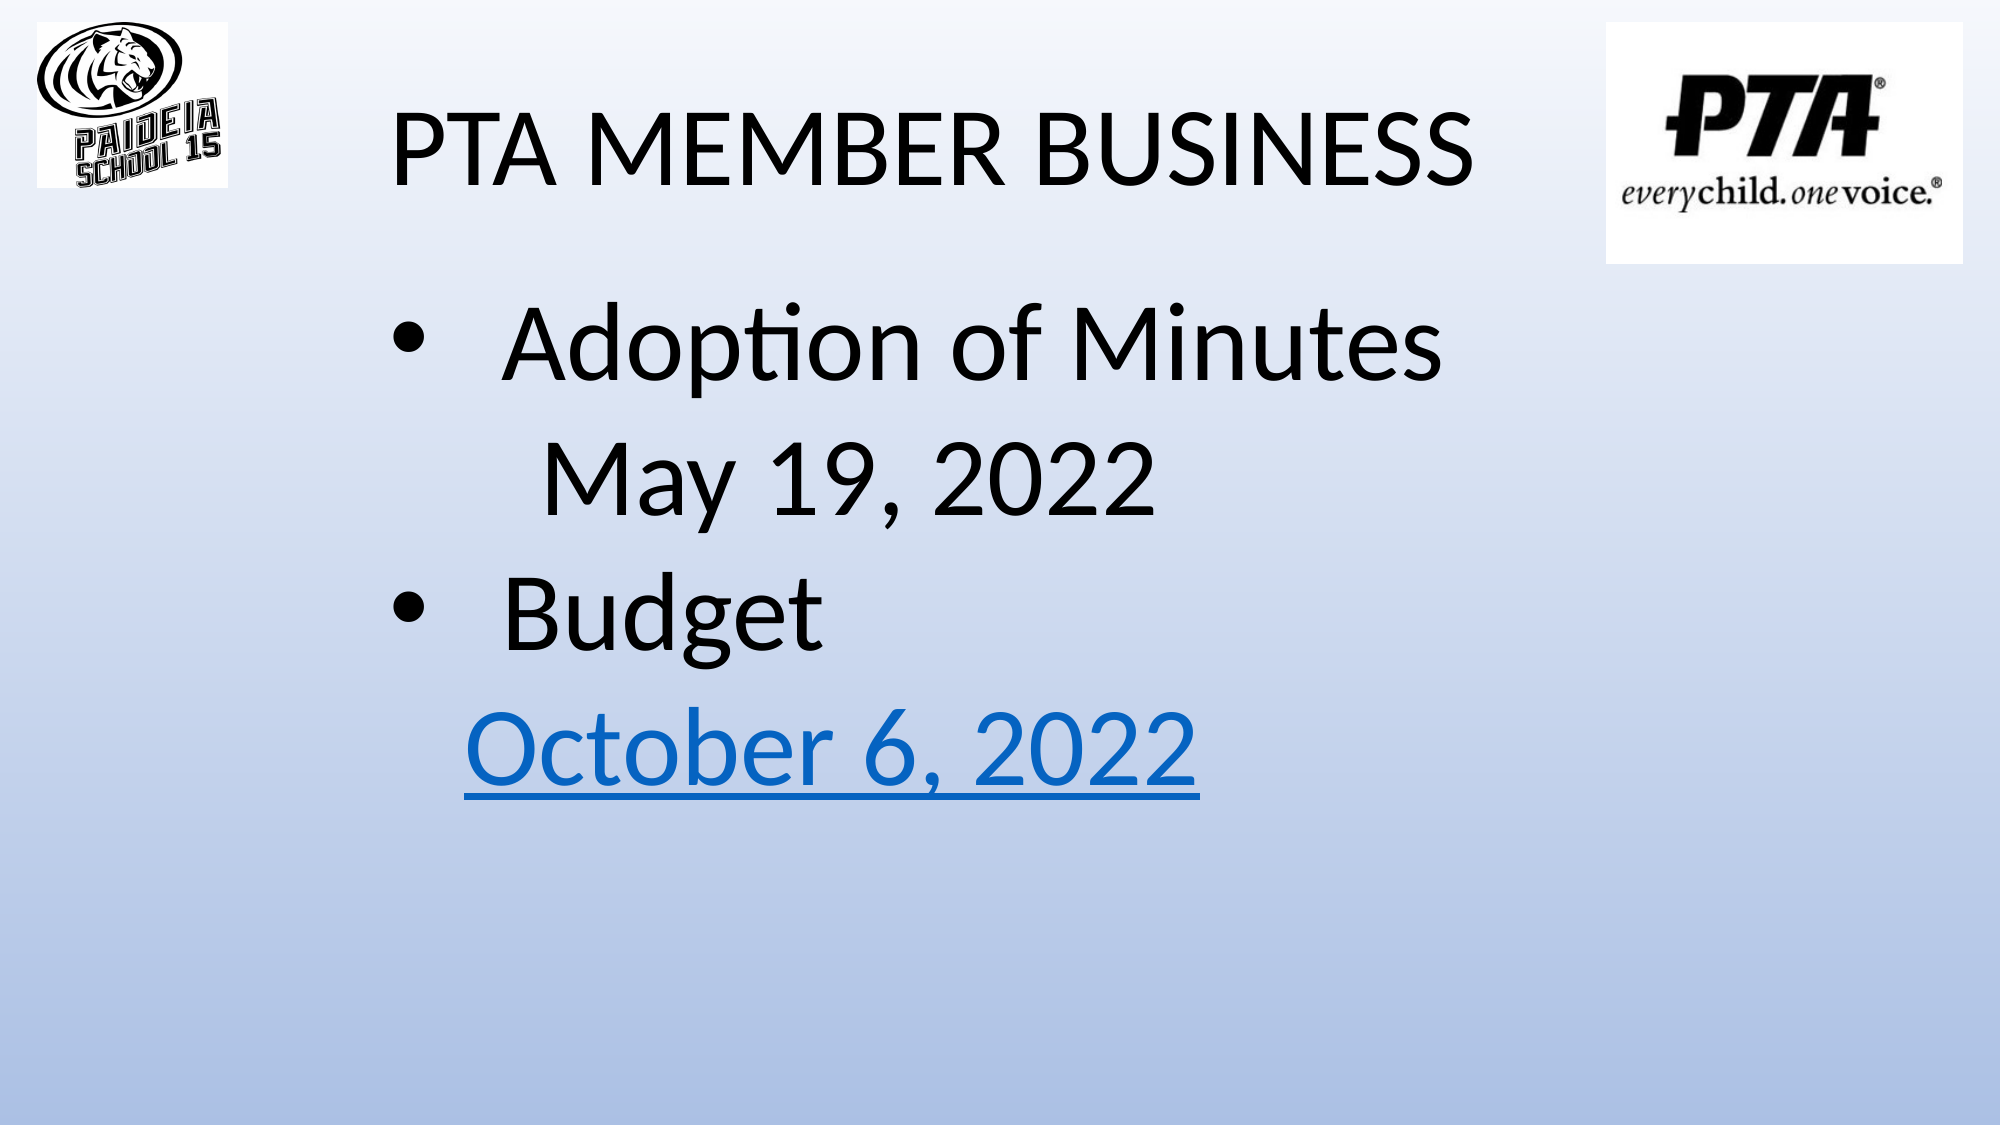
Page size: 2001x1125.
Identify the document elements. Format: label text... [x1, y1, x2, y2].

picture [37, 22, 228, 188]
picture [1606, 22, 1963, 264]
text_box PTA MEMBER BUSINESS Adoption of Minutes May 19, 2022 Budget October 6, 2022 [374, 65, 1492, 1125]
